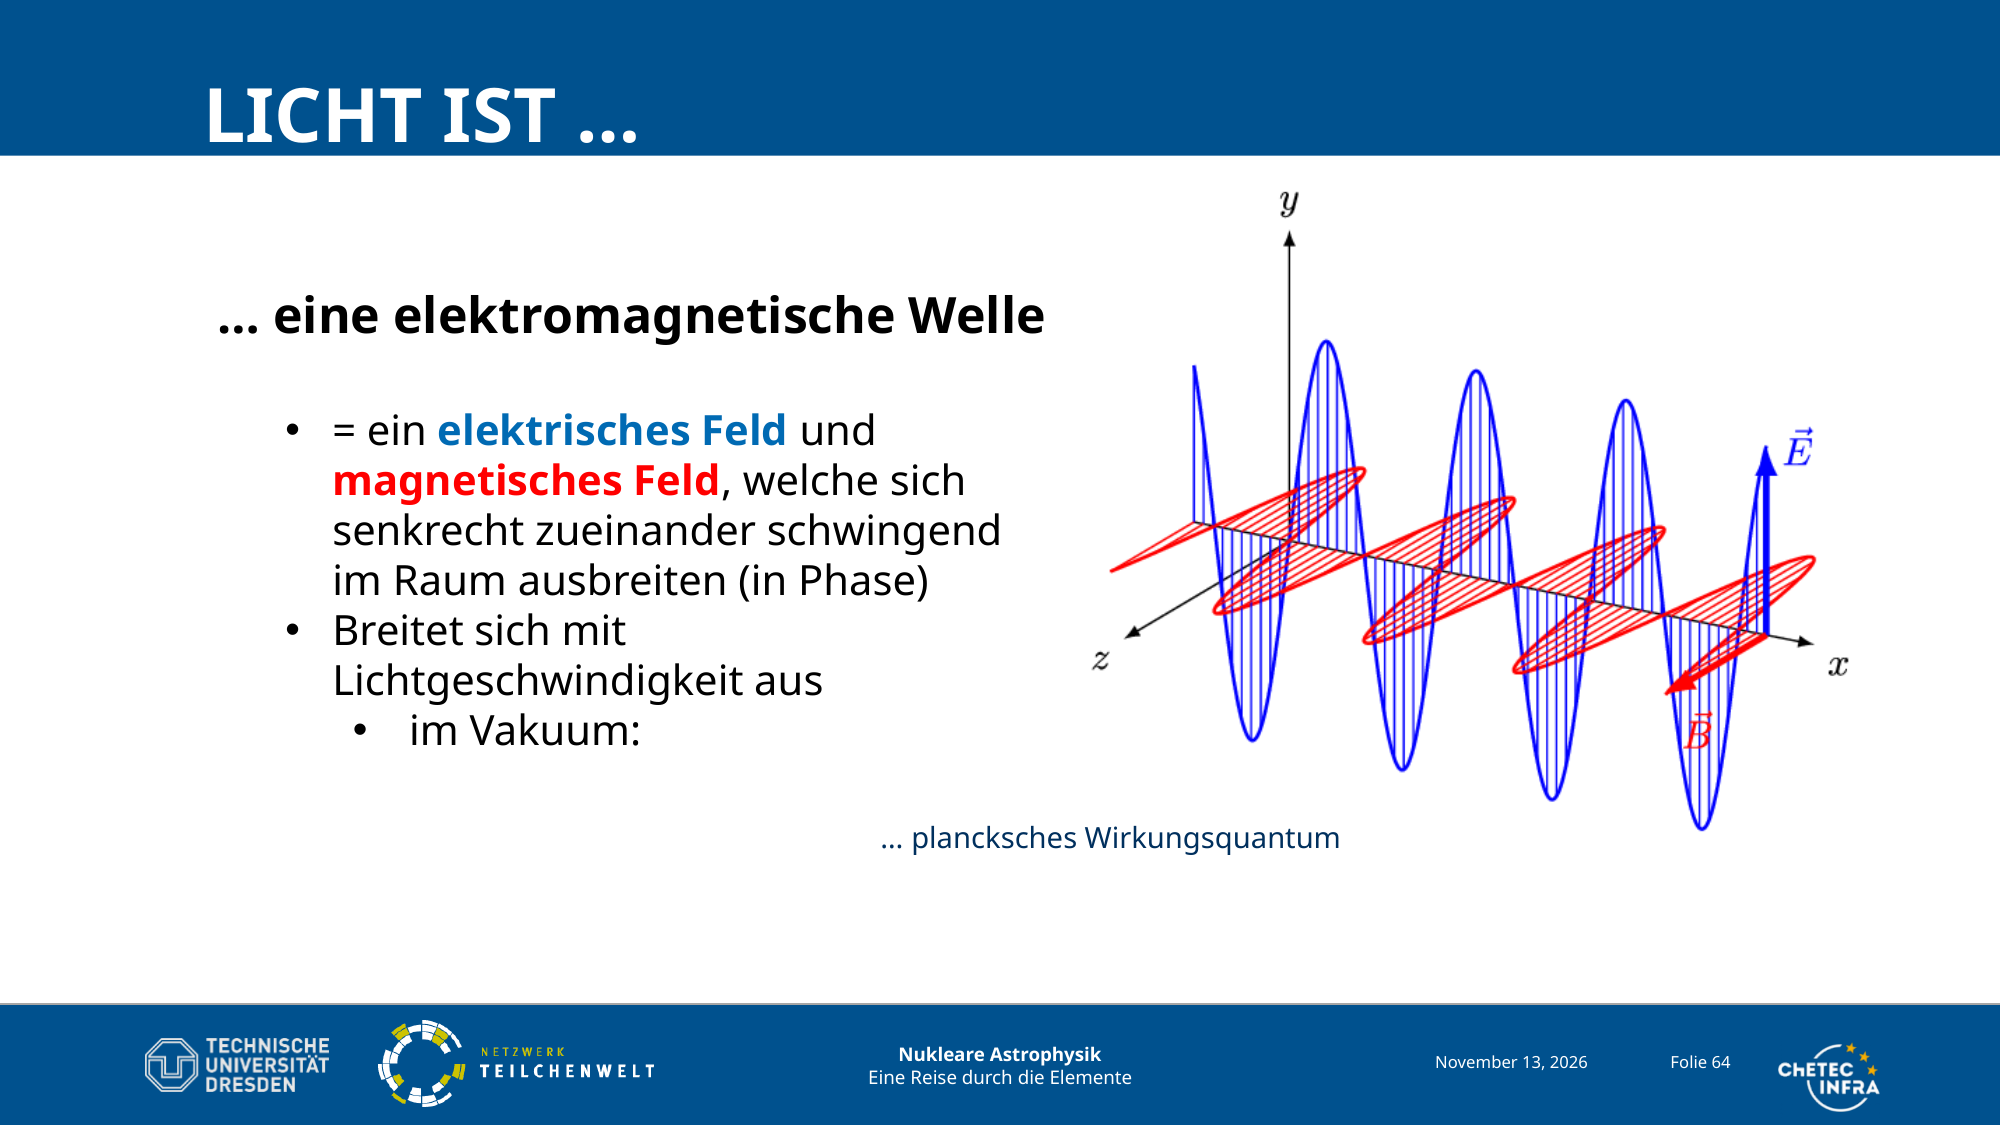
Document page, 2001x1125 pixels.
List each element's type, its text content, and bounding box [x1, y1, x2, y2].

title Licht ist … [203, 56, 1880, 169]
picture [1778, 1033, 1880, 1121]
picture [378, 1020, 654, 1107]
picture [1061, 160, 1938, 890]
